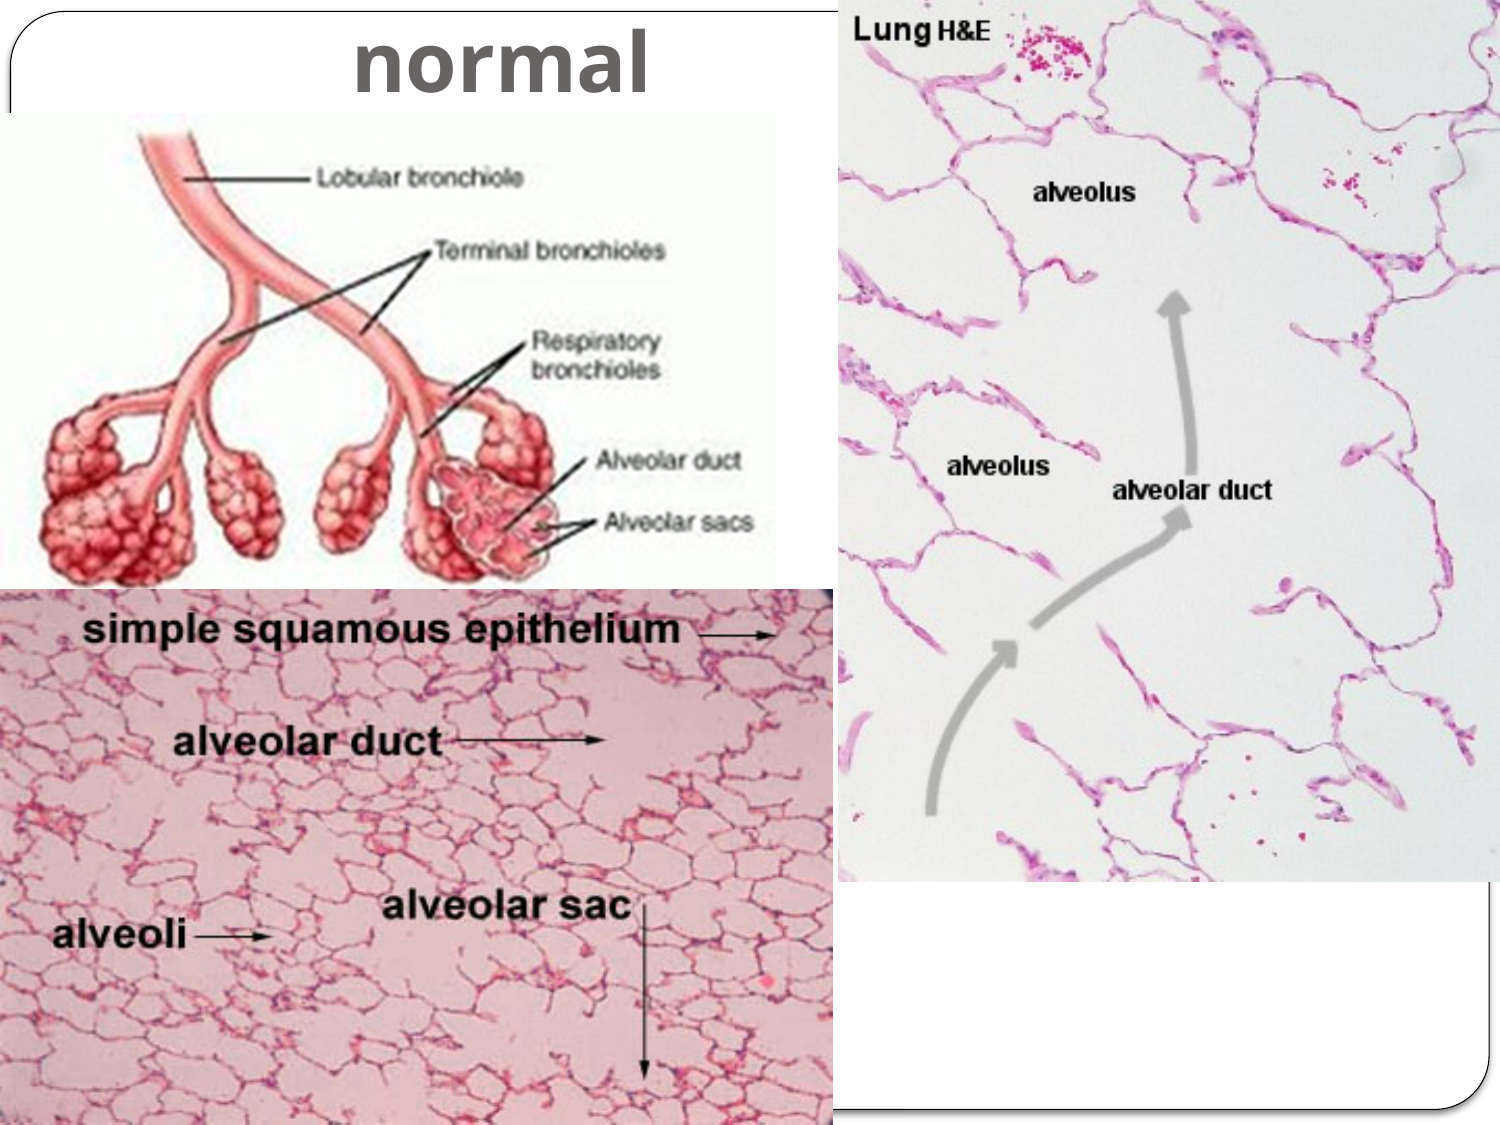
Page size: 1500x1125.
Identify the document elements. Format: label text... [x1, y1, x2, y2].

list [0, 113, 777, 587]
title normal [336, 0, 835, 124]
picture [838, 0, 1500, 882]
picture [0, 589, 833, 1125]
